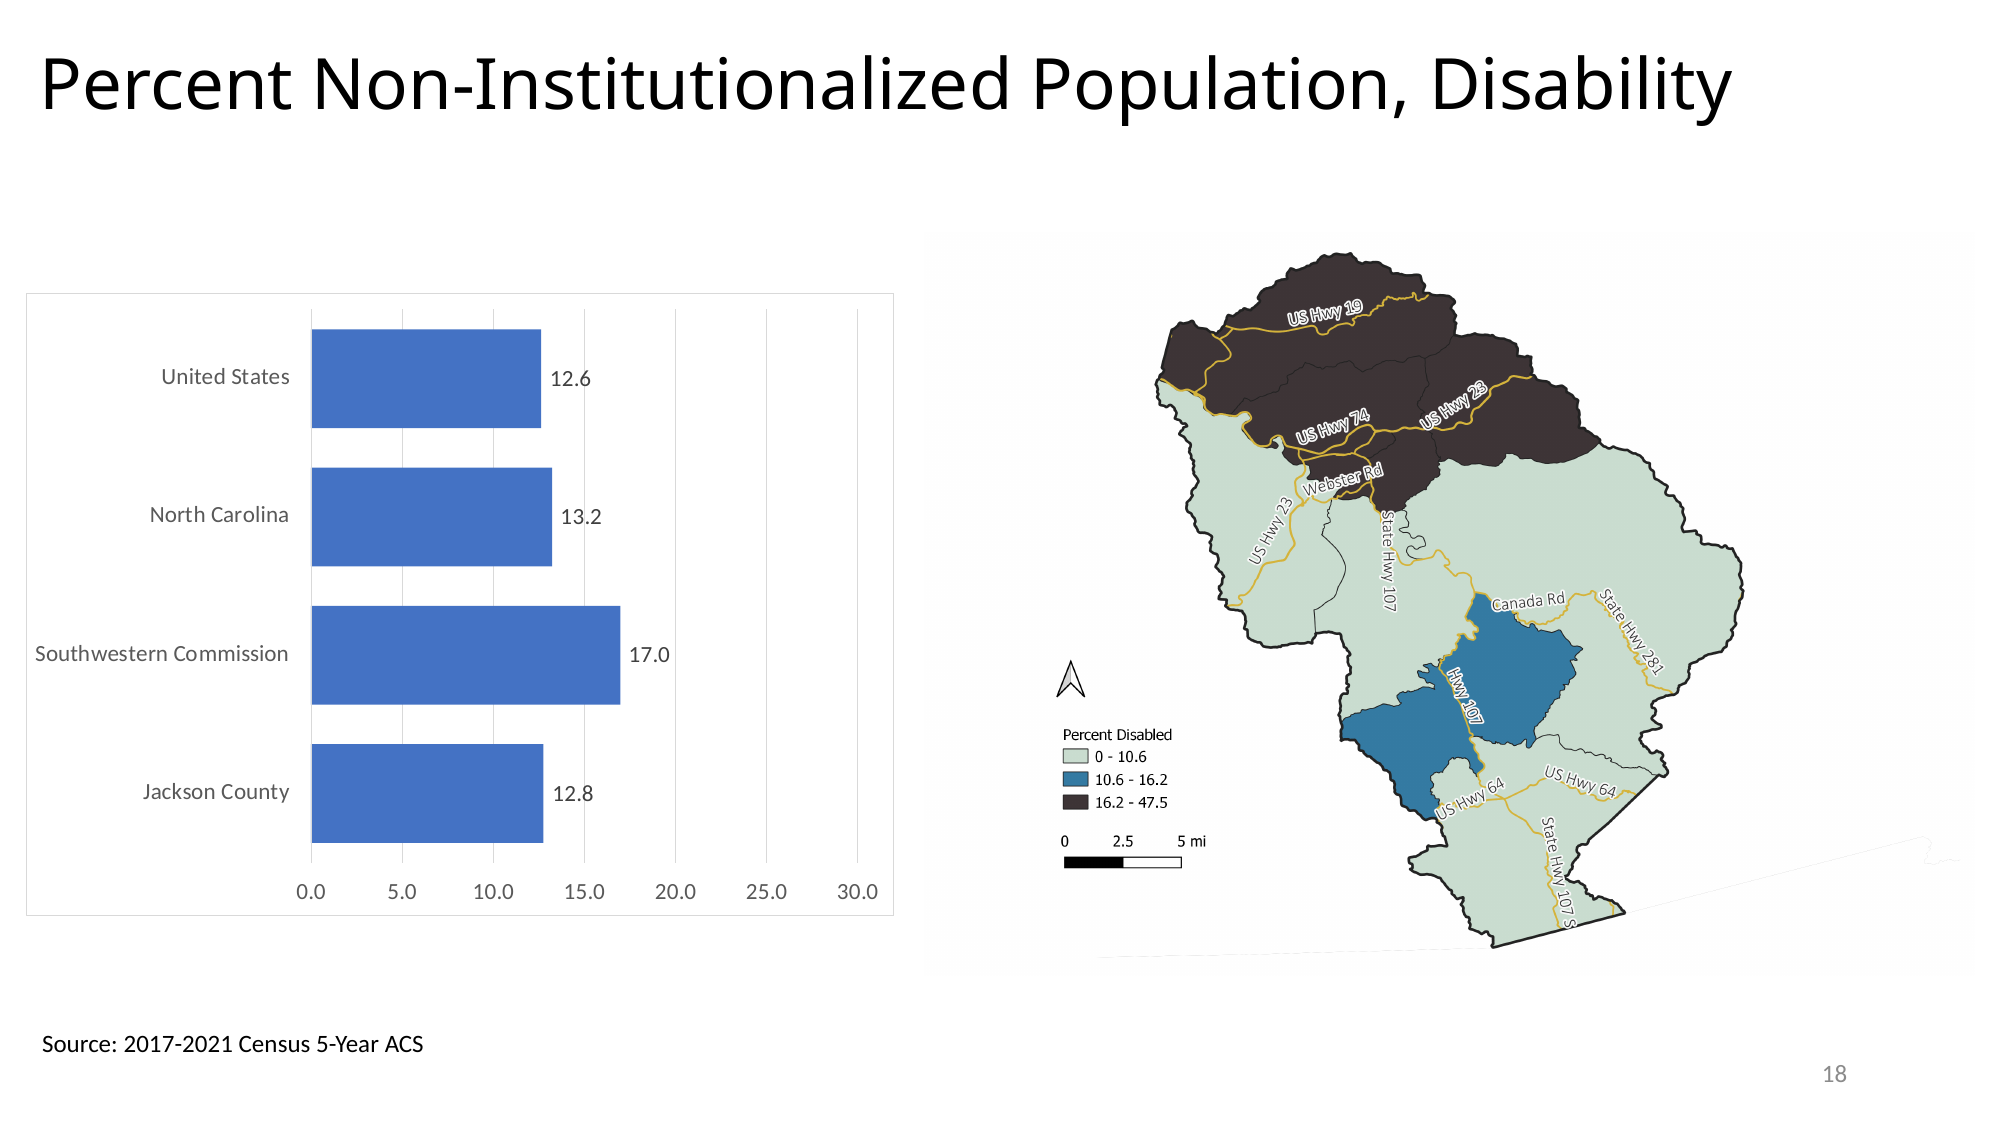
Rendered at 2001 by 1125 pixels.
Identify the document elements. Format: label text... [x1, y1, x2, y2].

text_box Source: 2017-2021 Census 5-Year ACS [27, 1020, 440, 1065]
picture [924, 232, 1975, 976]
title Percent Non-Institutionalized Population, Disability [24, 5, 1818, 169]
slide_number 18 [1412, 1042, 1863, 1103]
picture [24, 292, 894, 916]
